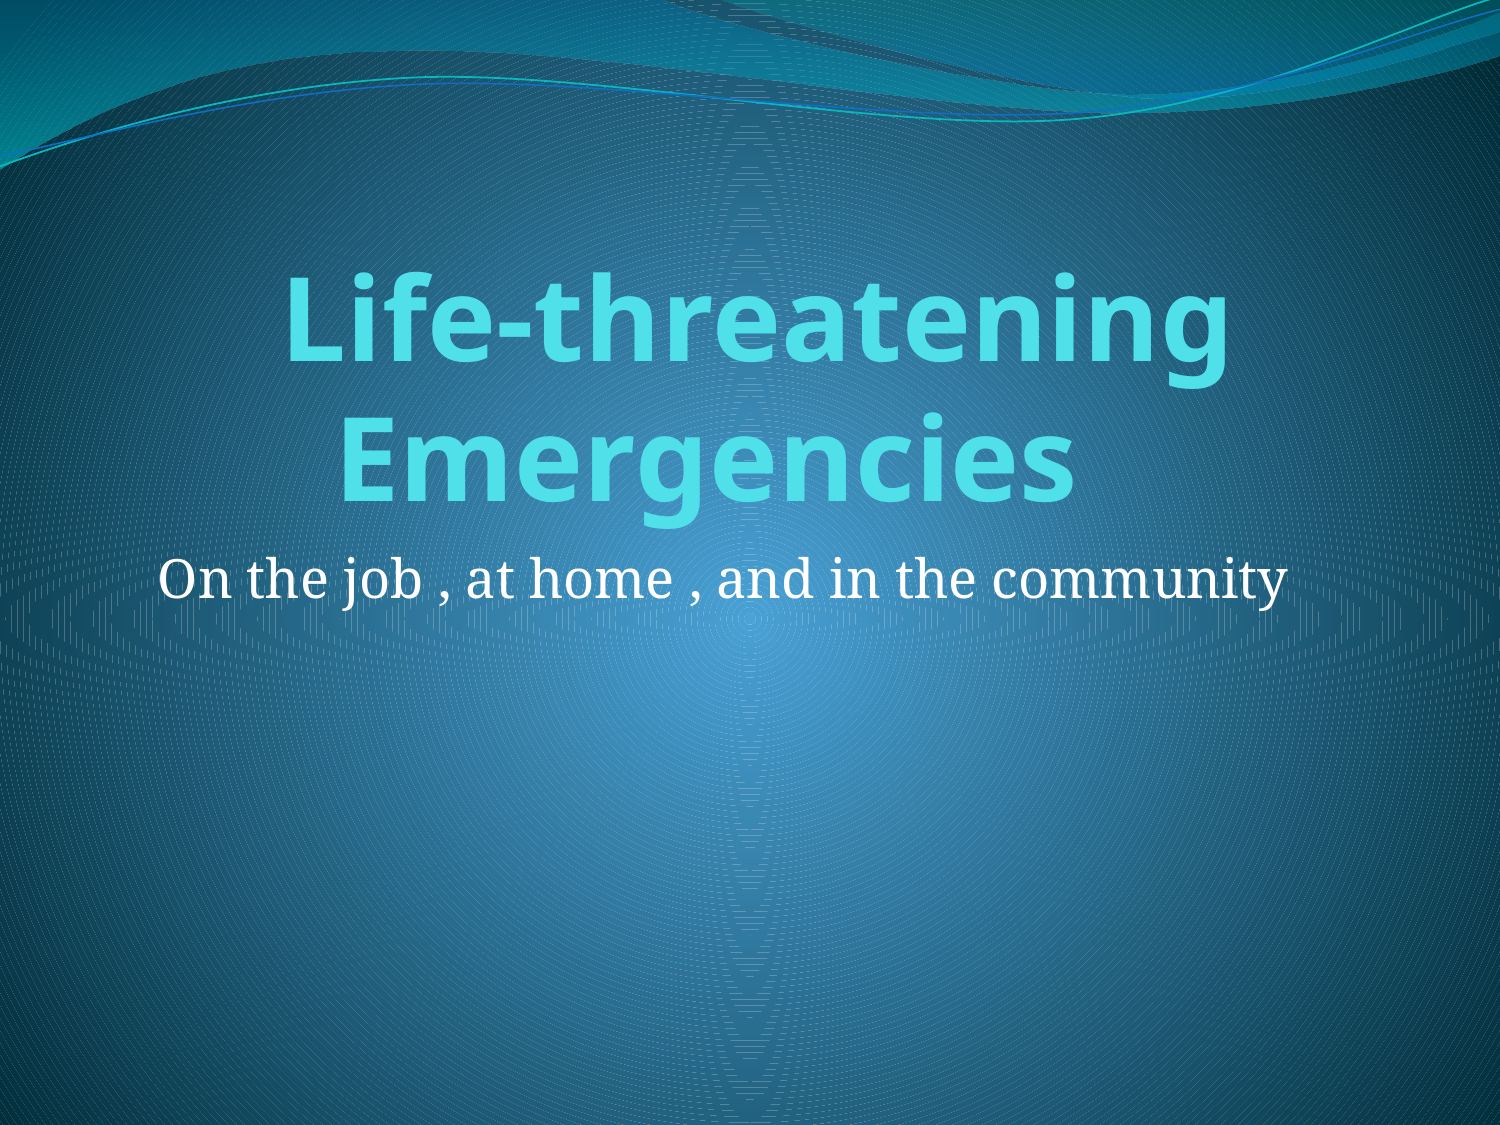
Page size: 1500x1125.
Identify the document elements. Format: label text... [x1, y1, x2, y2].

title Life-threatening Emergencies [87, 224, 1238, 525]
subtitle On the job , at home , and in the community [75, 537, 1300, 825]
